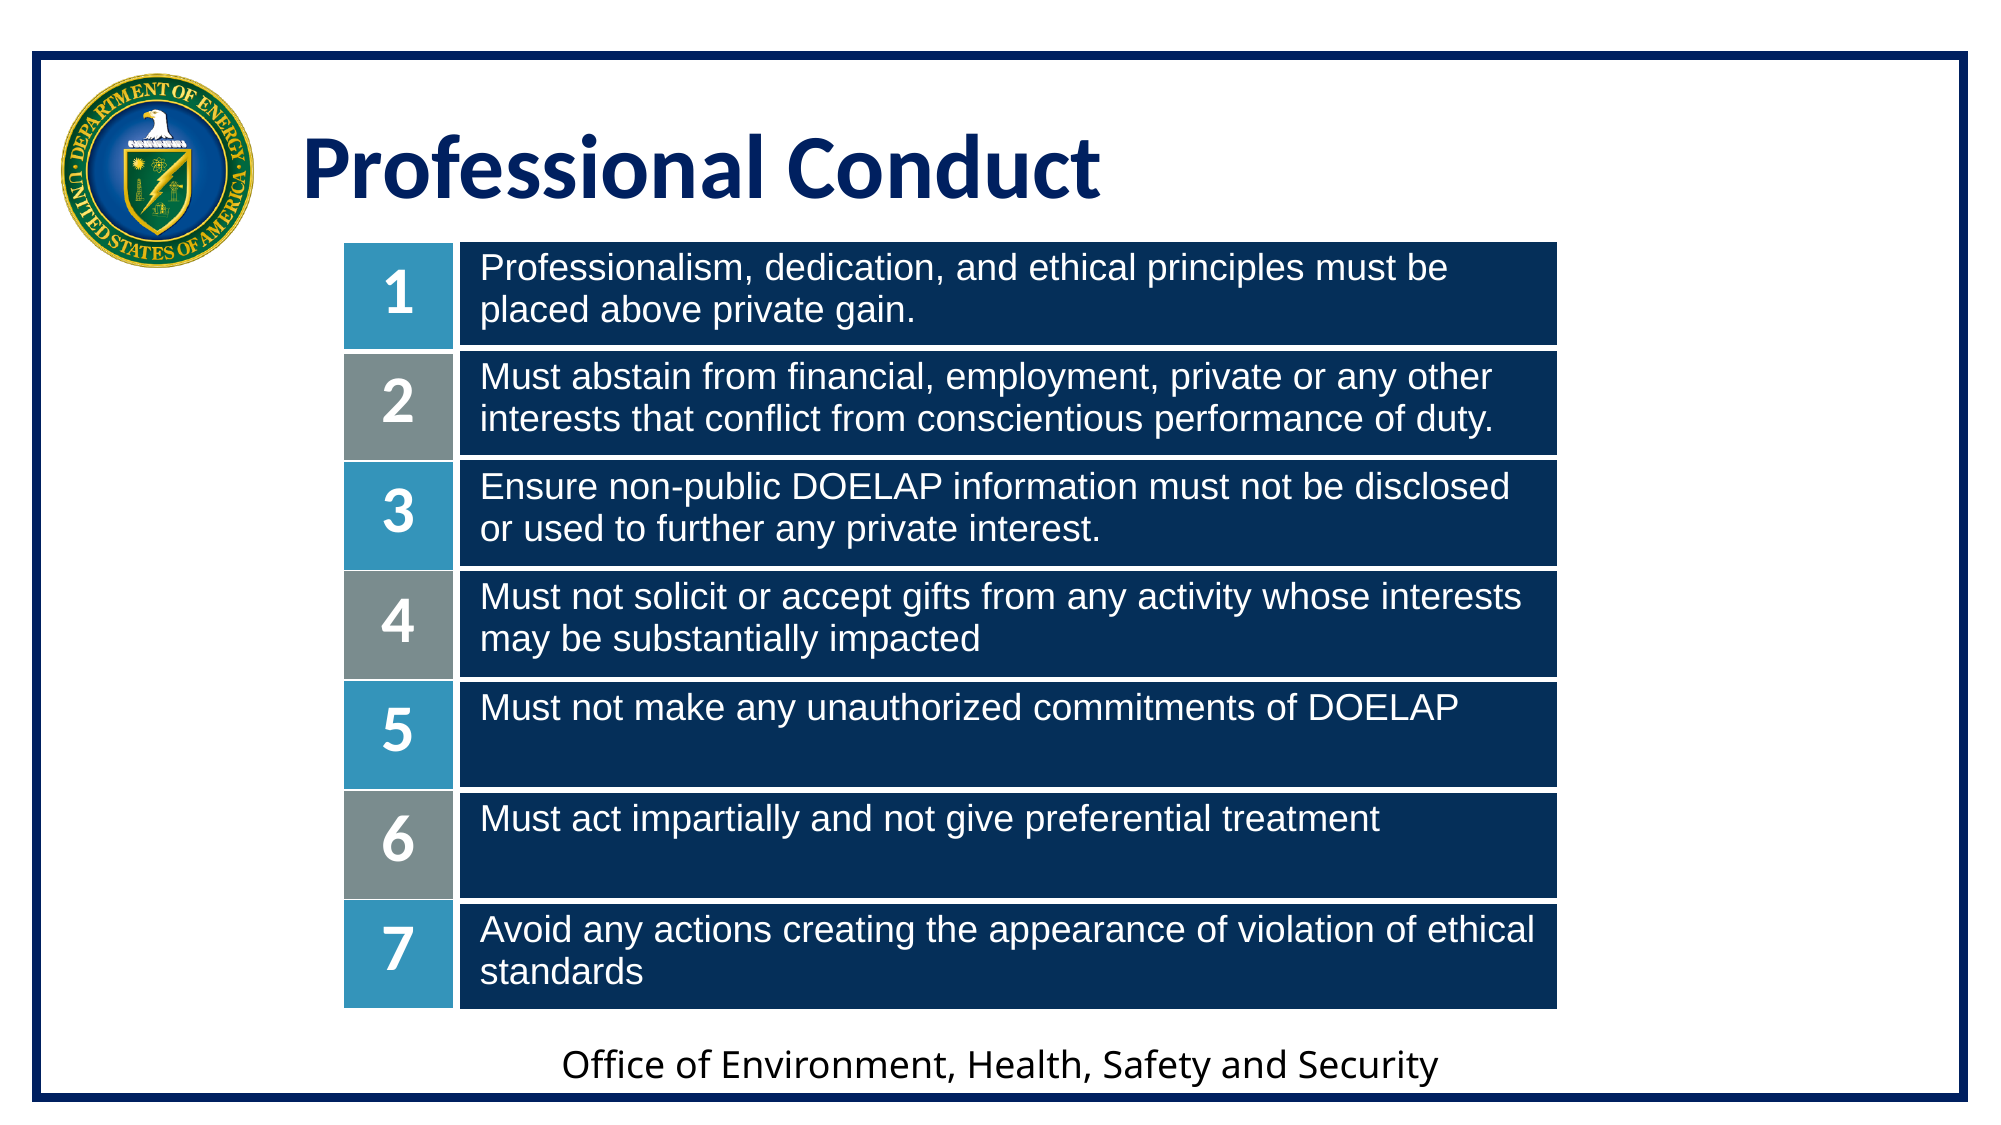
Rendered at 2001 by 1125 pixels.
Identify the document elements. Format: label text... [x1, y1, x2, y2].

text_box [342, 238, 1560, 1013]
title Professional Conduct [287, 59, 1863, 278]
picture [60, 73, 263, 268]
